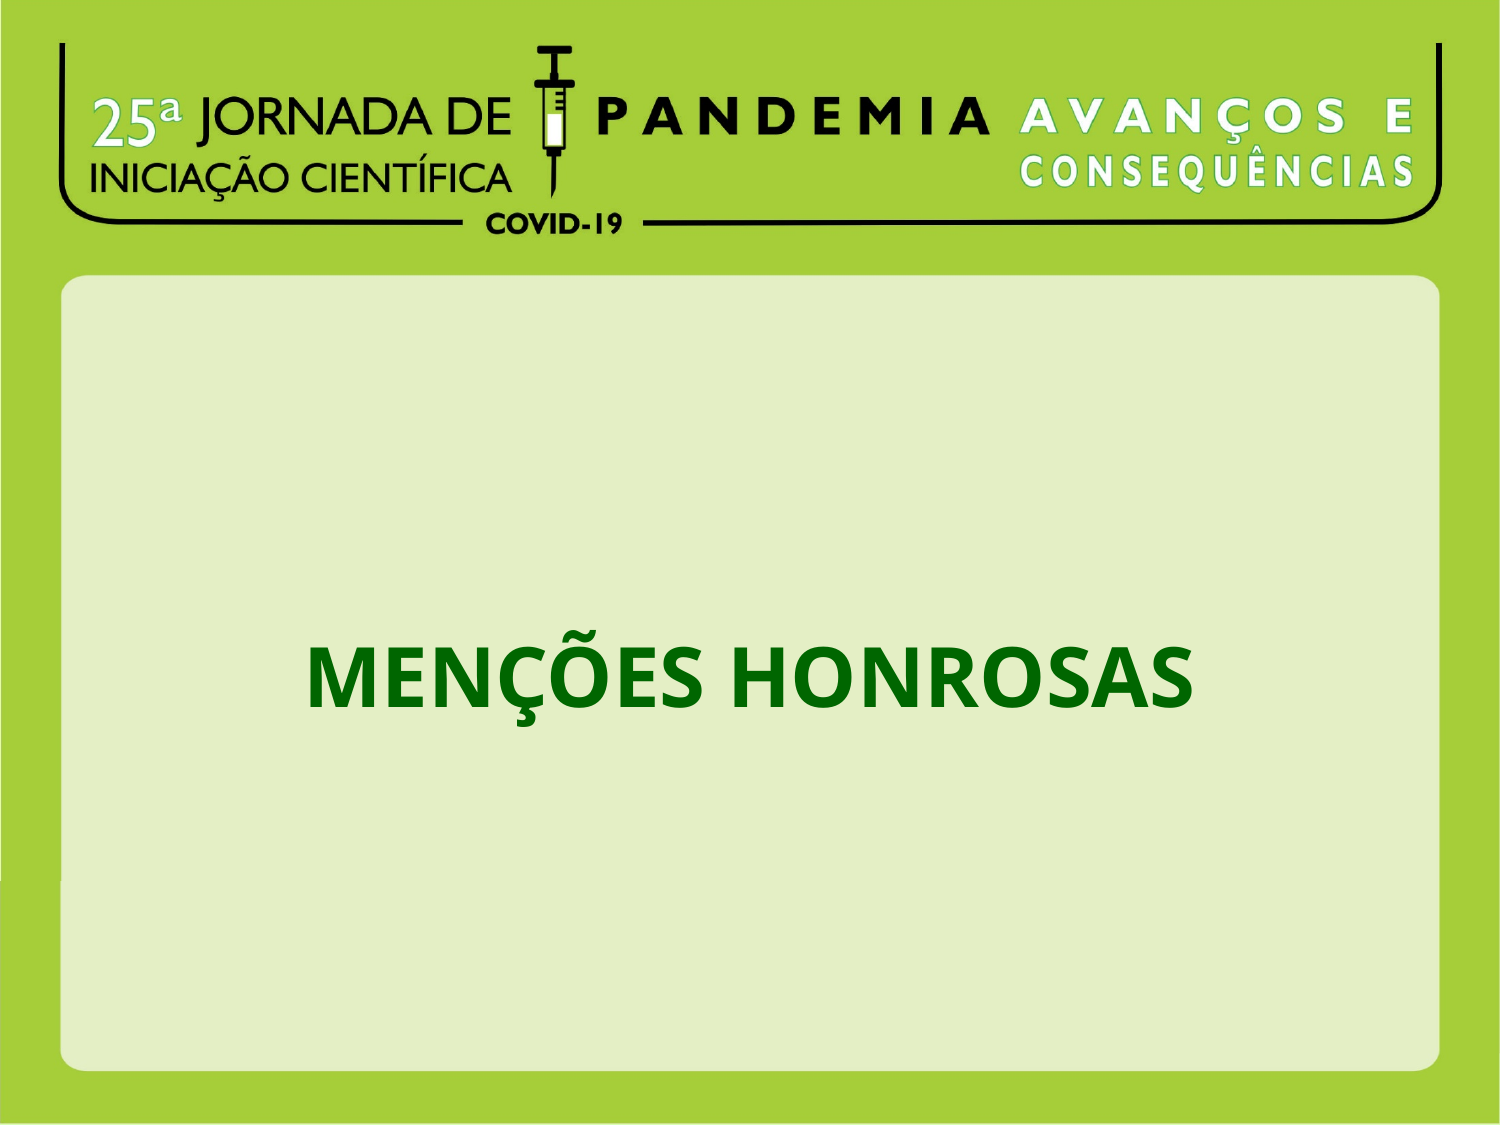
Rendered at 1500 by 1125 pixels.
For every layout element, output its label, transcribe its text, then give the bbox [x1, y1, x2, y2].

title MENÇÕES HONROSAS [102, 290, 1397, 1059]
picture [0, 0, 1500, 1124]
